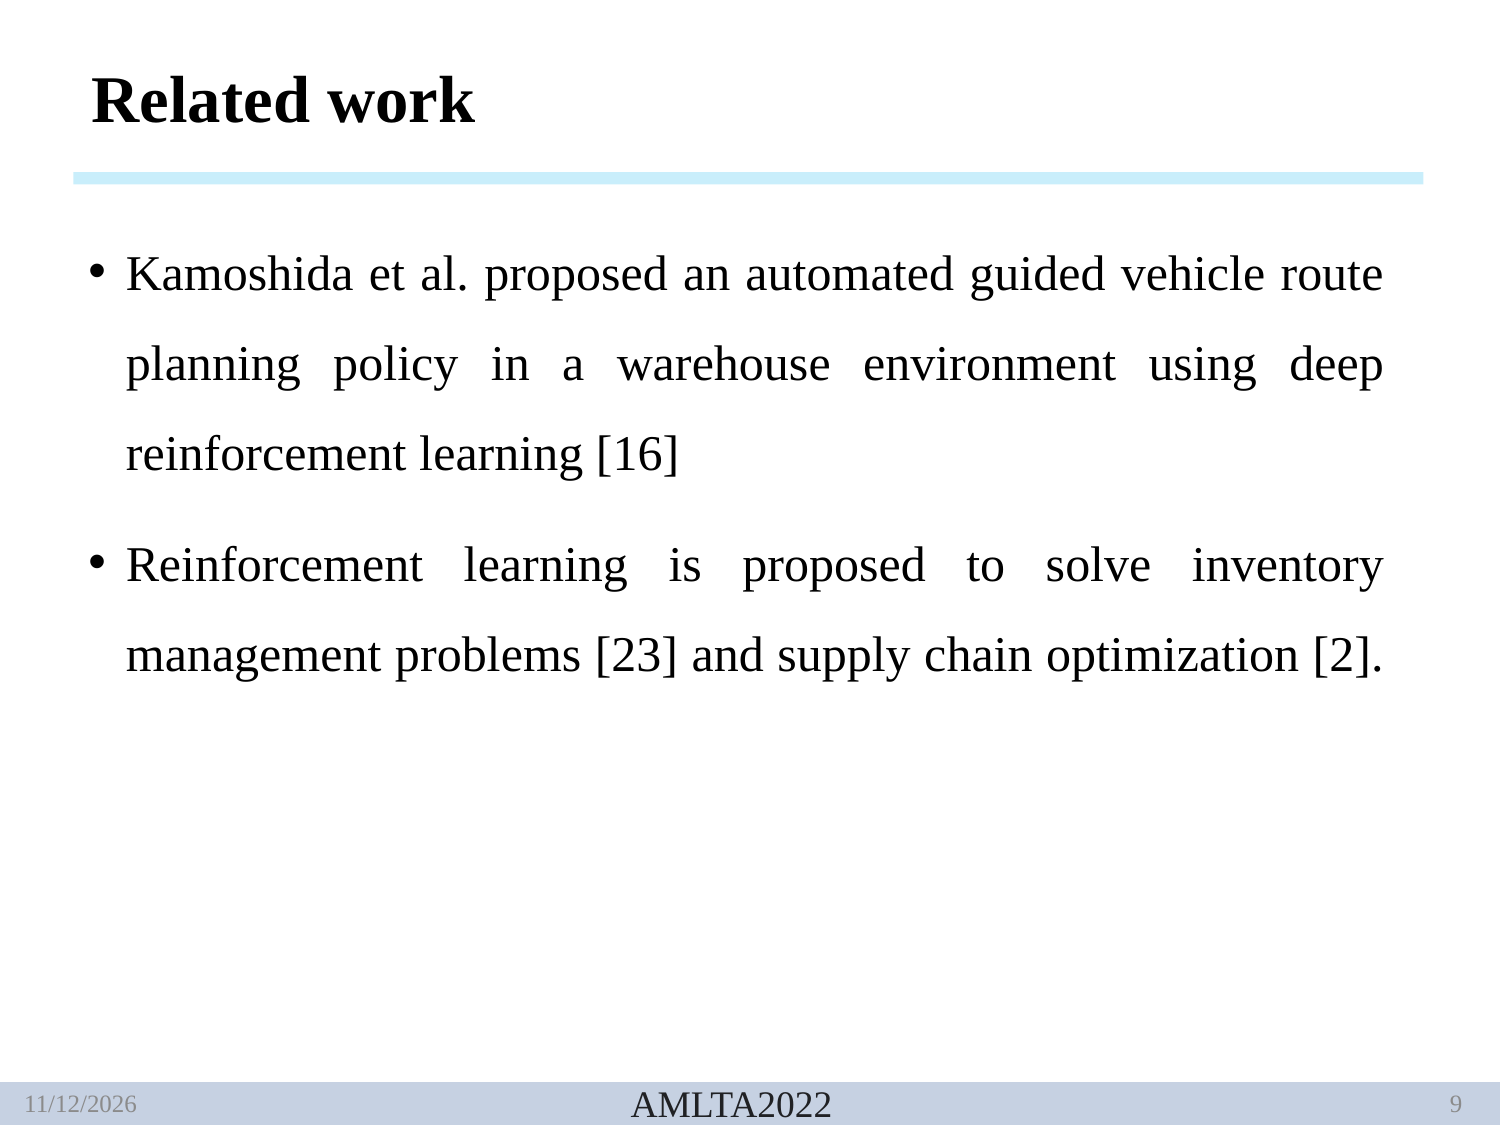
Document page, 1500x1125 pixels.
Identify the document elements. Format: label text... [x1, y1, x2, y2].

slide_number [9, 1072, 347, 1125]
title Related work [76, 47, 1424, 154]
list Kamoshida et al. proposed an automated guided vehicle route planning policy in a warehouse environment using deep reinforcement learning [16] Reinforcement learning is proposed to solve inventory management problems [23] and supply chain optimization [2]. [73, 202, 1400, 1059]
slide_number 9 [1139, 1072, 1478, 1125]
footer AMLTA2022 [478, 1072, 985, 1125]
